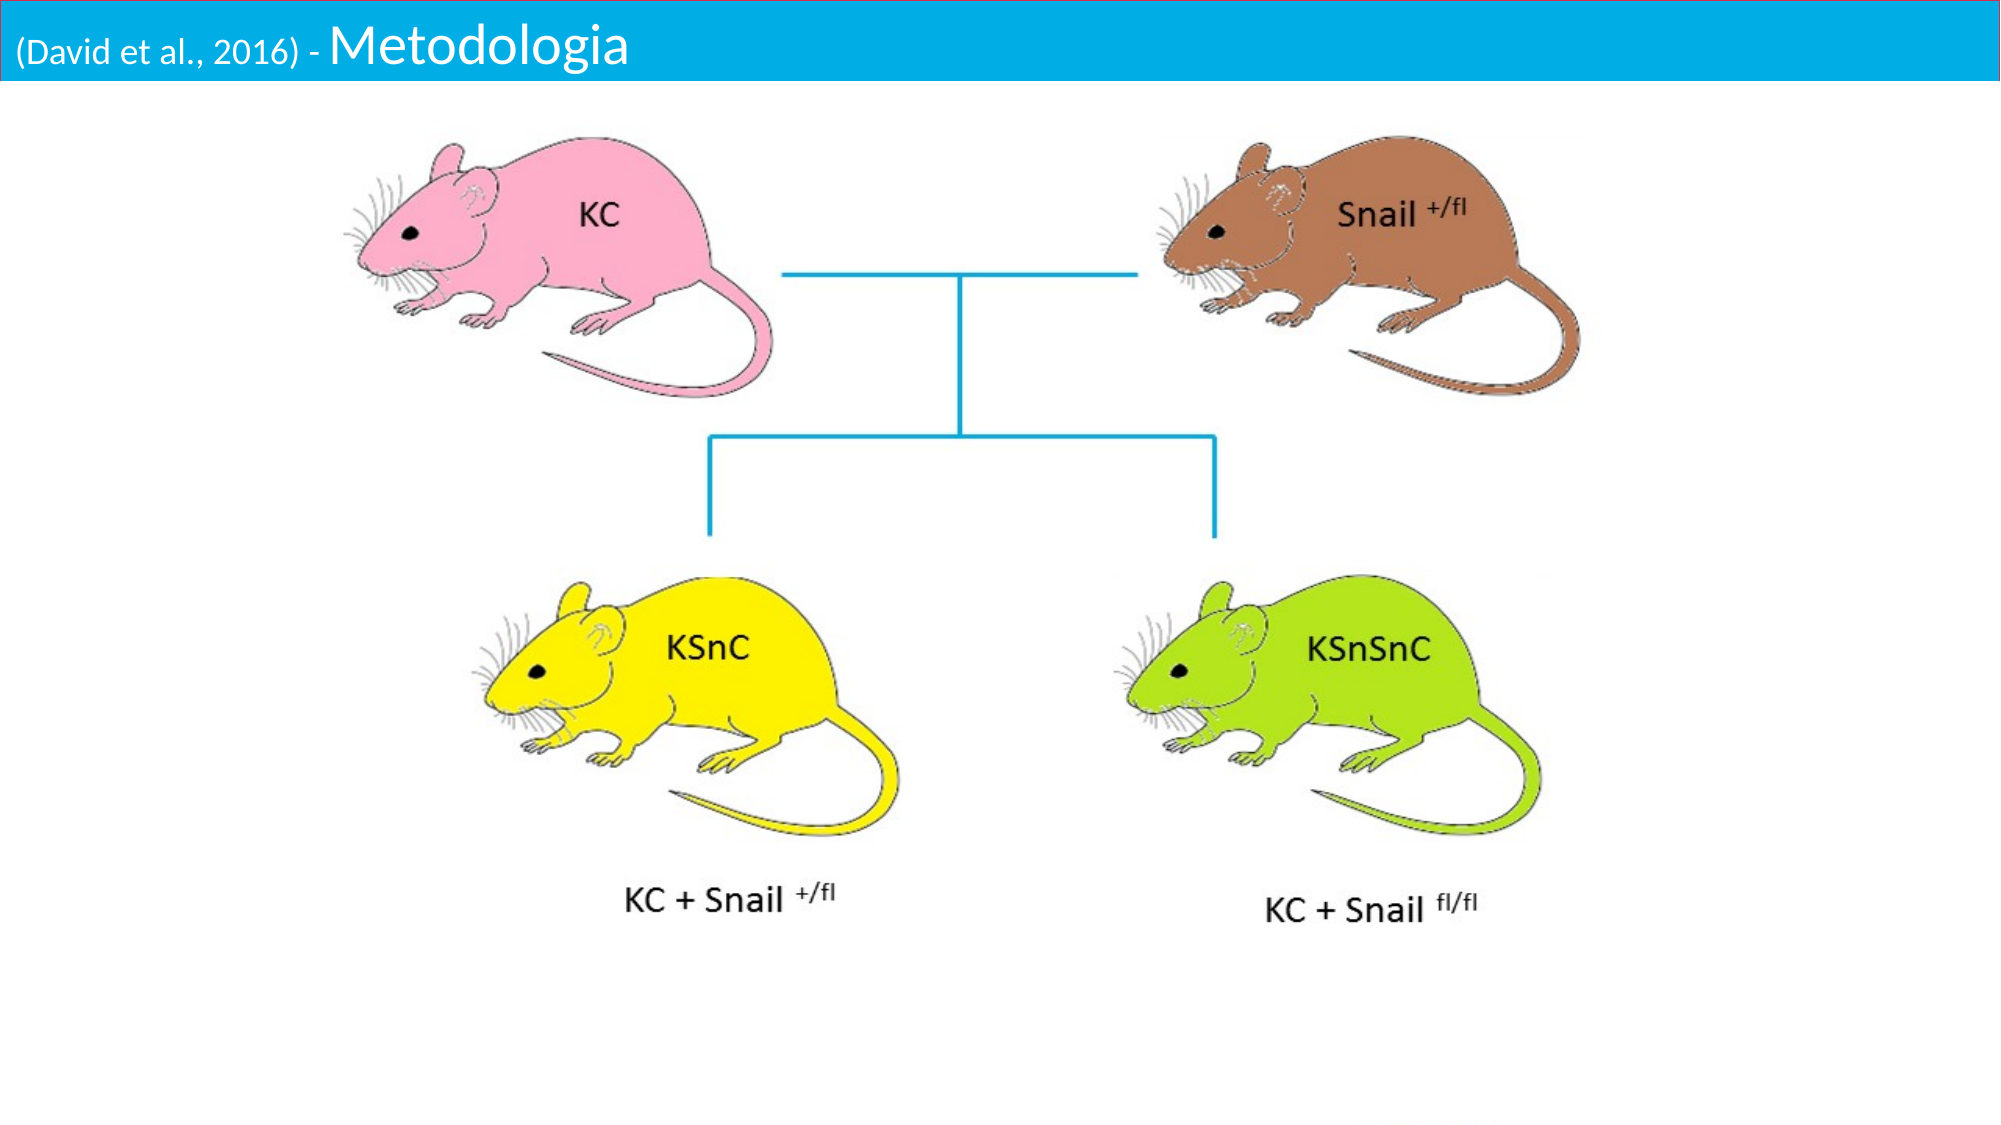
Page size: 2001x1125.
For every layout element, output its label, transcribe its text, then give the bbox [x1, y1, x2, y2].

text_box (David et al., 2016) - Metodologia [0, 0, 2000, 81]
picture [0, 82, 2000, 1124]
